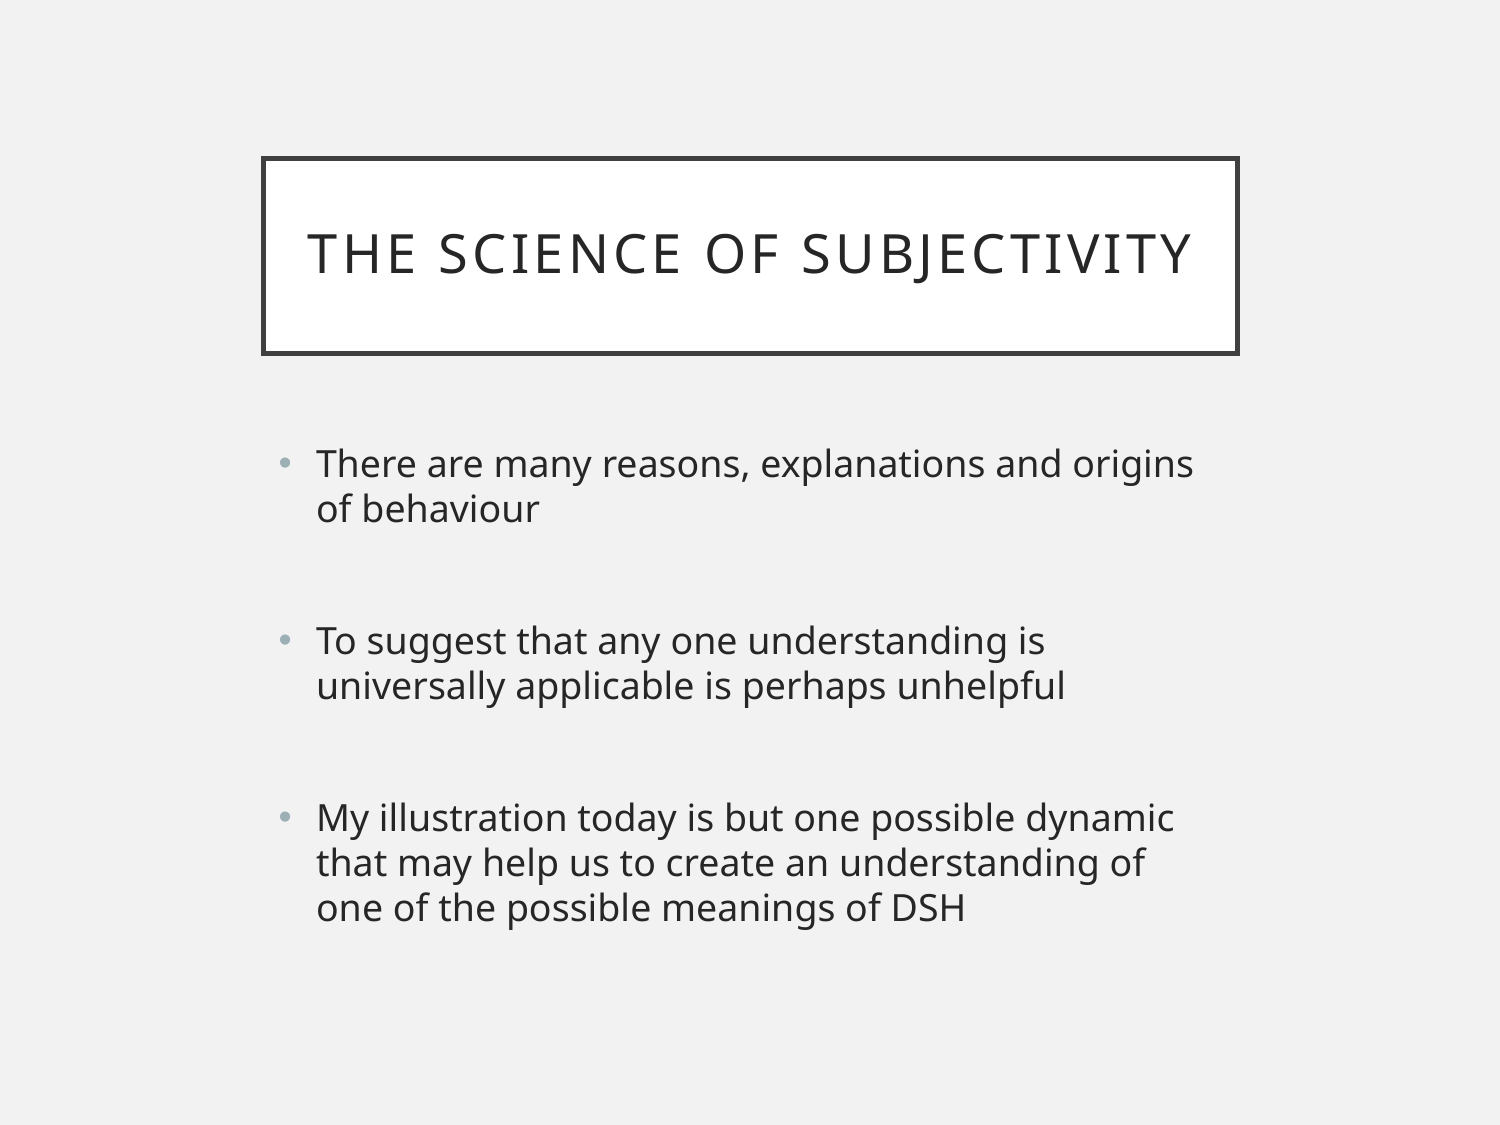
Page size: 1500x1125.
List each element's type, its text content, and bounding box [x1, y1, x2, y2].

title The science of subjectivity [261, 156, 1240, 356]
list There are many reasons, explanations and origins of behaviour To suggest that any one understanding is universally applicable is perhaps unhelpful My illustration today is but one possible dynamic that may help us to create an understanding of one of the possible meanings of DSH [263, 432, 1238, 942]
